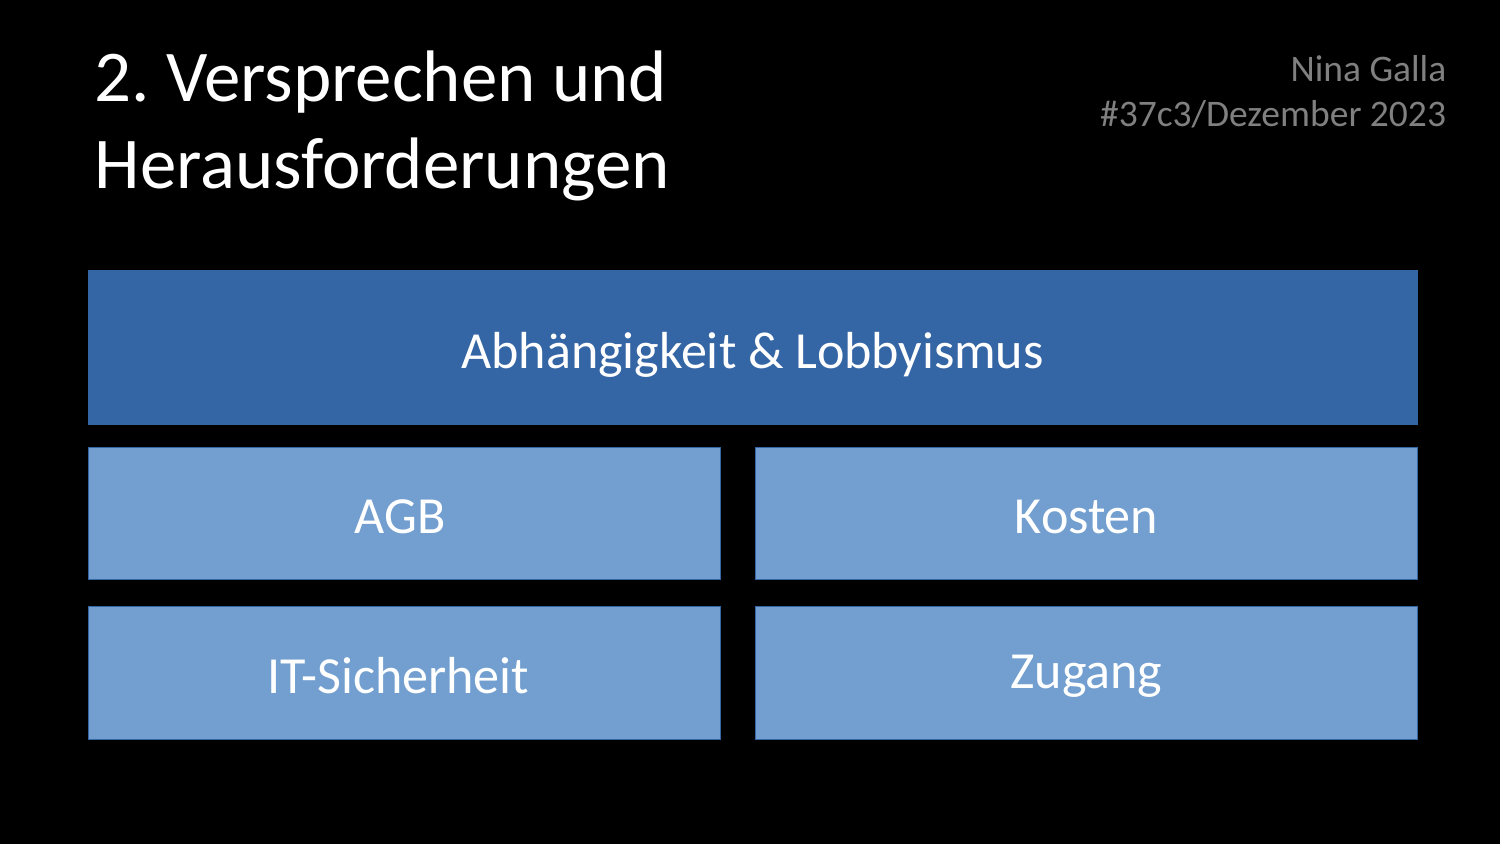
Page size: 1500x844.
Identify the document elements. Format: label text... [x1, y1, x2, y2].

text_box 2. Versprechen und Herausforderungen [79, 25, 1396, 206]
text_box Kosten [761, 474, 1412, 533]
text_box IT-Sicherheit [88, 633, 709, 740]
text_box [88, 447, 721, 580]
text_box [755, 447, 1418, 580]
text_box [755, 606, 1418, 740]
text_box AGB [121, 474, 679, 606]
text_box Abhängigkeit & Lobbyismus [88, 270, 1418, 425]
text_box [88, 606, 721, 740]
text_box Zugang [761, 629, 1412, 688]
text_box Nina Galla #37c3/Dezember 2023 [711, 36, 1461, 115]
